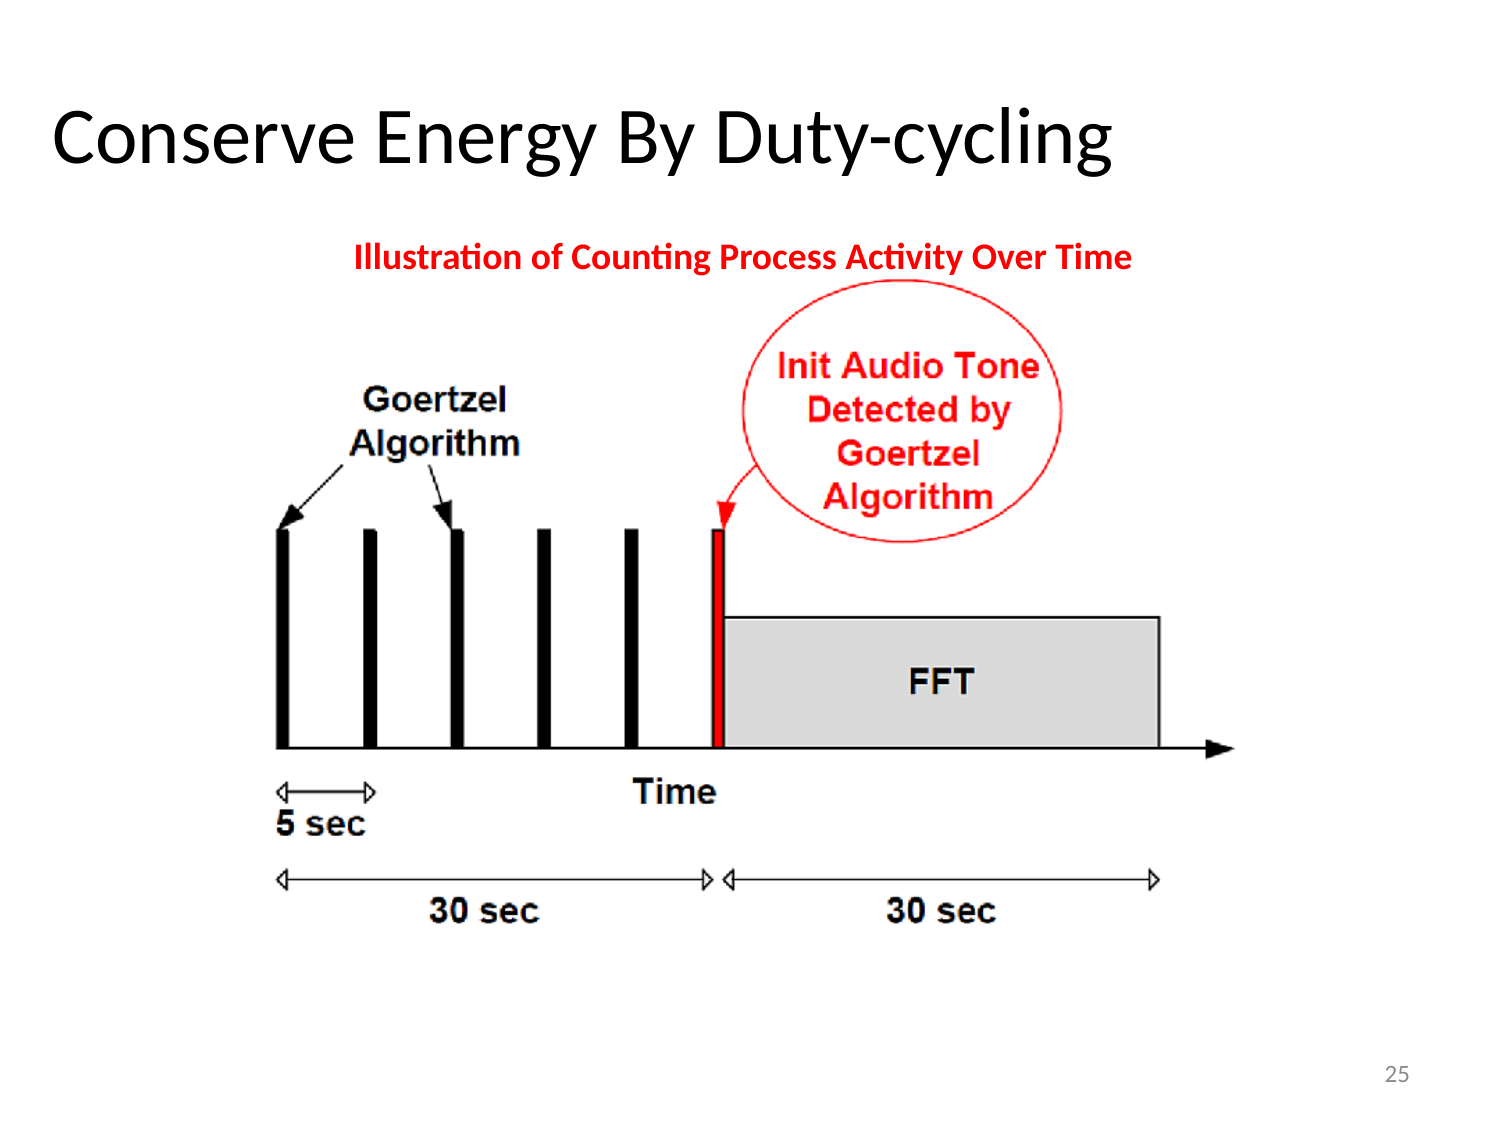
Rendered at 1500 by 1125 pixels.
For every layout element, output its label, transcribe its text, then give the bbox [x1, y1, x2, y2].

picture [262, 274, 1235, 926]
text_box Illustration of Counting Process Activity Over Time [299, 224, 1188, 273]
slide_number 25 [1074, 1042, 1425, 1103]
title Conserve Energy By Duty-cycling [37, 75, 1475, 188]
